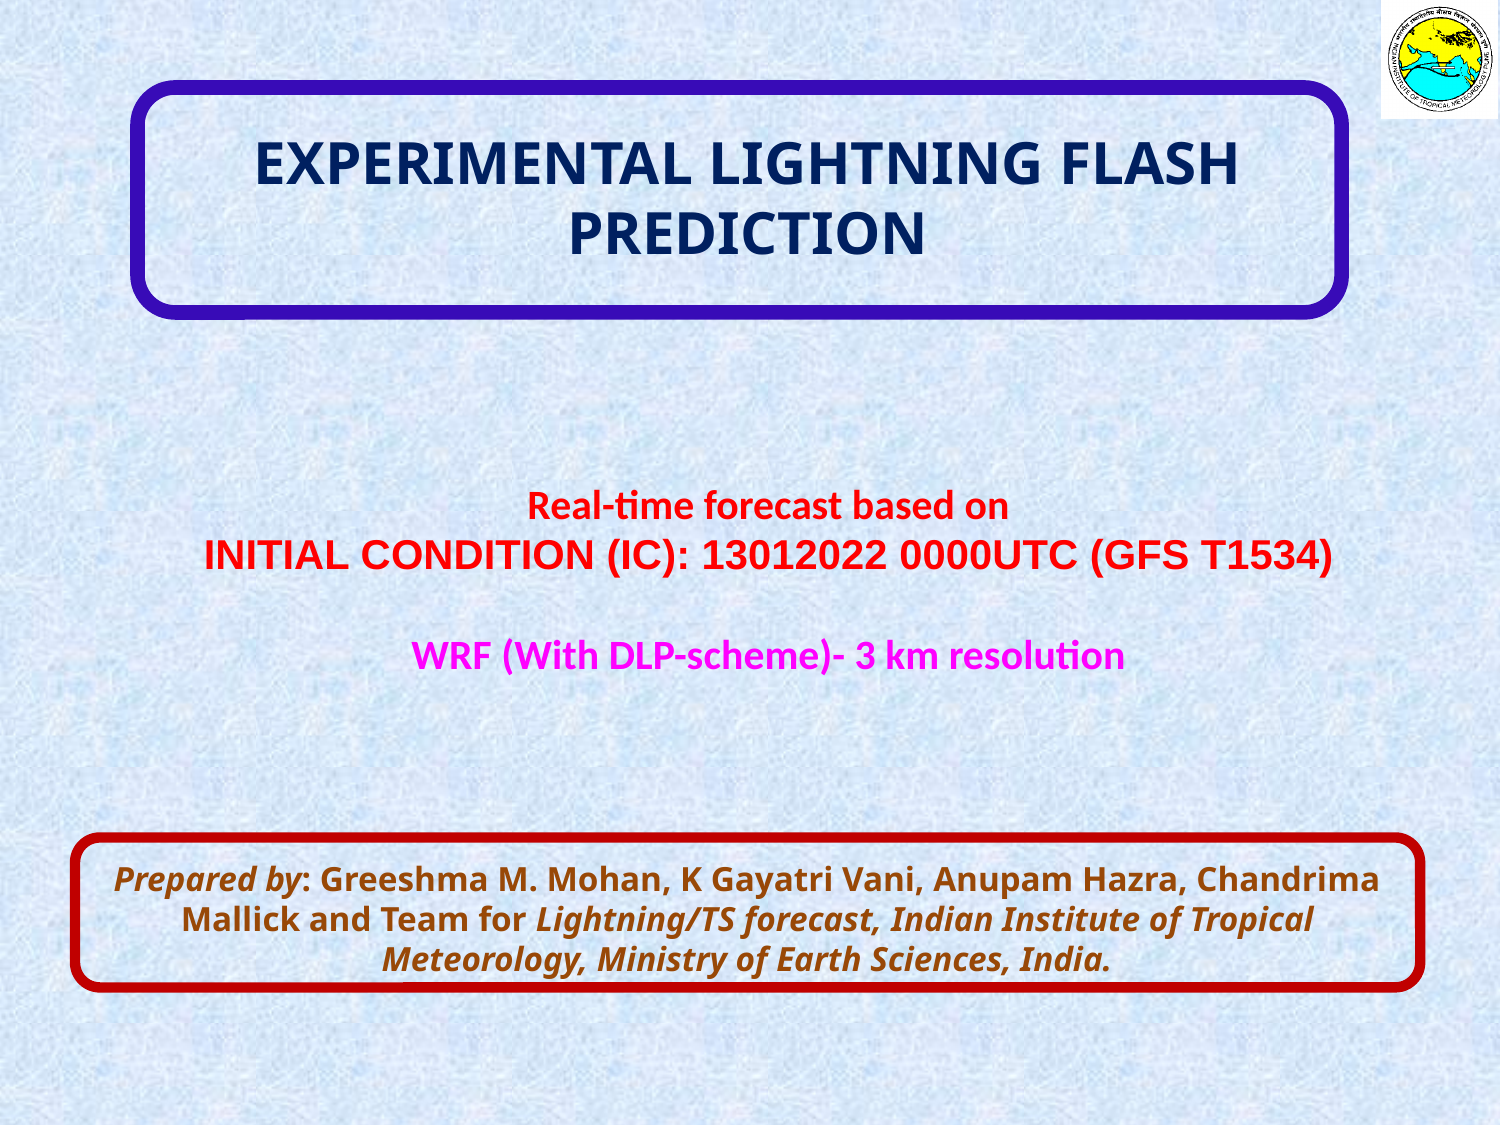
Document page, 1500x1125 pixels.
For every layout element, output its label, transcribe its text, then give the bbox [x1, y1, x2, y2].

text_box Real-time forecast based on INITIAL CONDITION (IC): 13012022 0000UTC (GFS T1534) WRF (With DLP-scheme)- 3 km resolution [87, 470, 1450, 686]
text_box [137, 87, 1357, 313]
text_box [62, 837, 1433, 988]
picture [0, 0, 1500, 1125]
